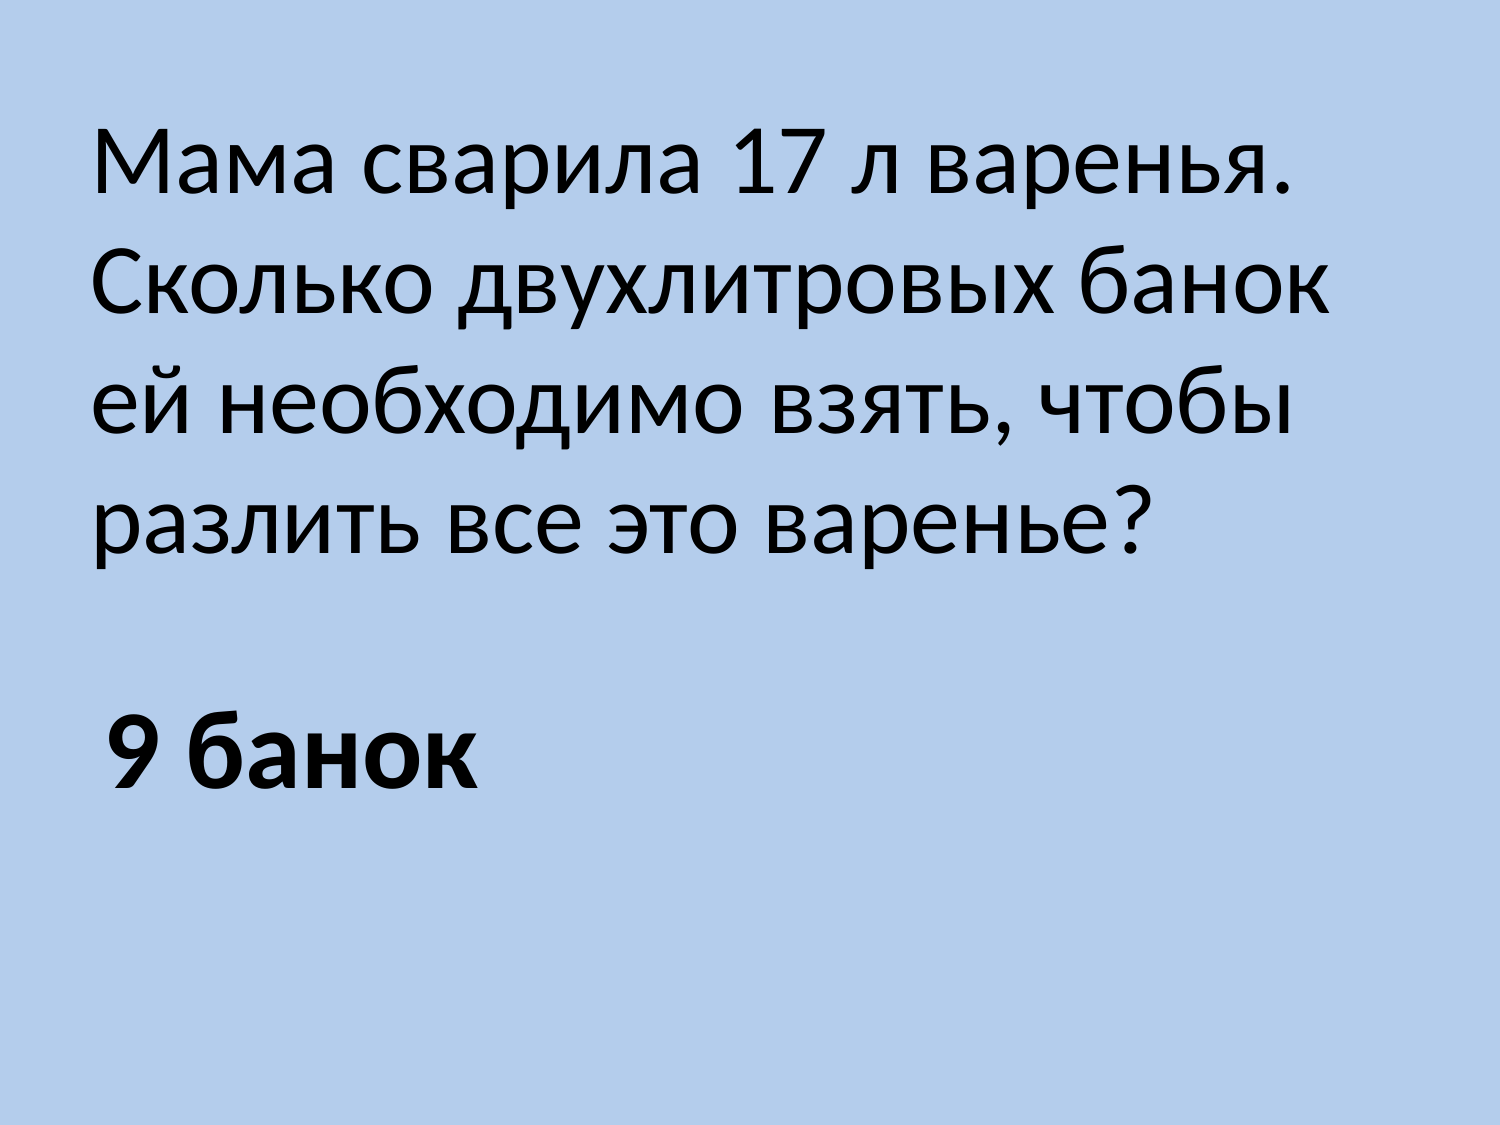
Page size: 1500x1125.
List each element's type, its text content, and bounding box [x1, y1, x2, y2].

title Мама сварила 17 л варенья. Сколько двухлитровых банок ей необходимо взять, чтобы разлить все это варенье? [75, 45, 1447, 622]
list 9 банок [88, 668, 550, 828]
